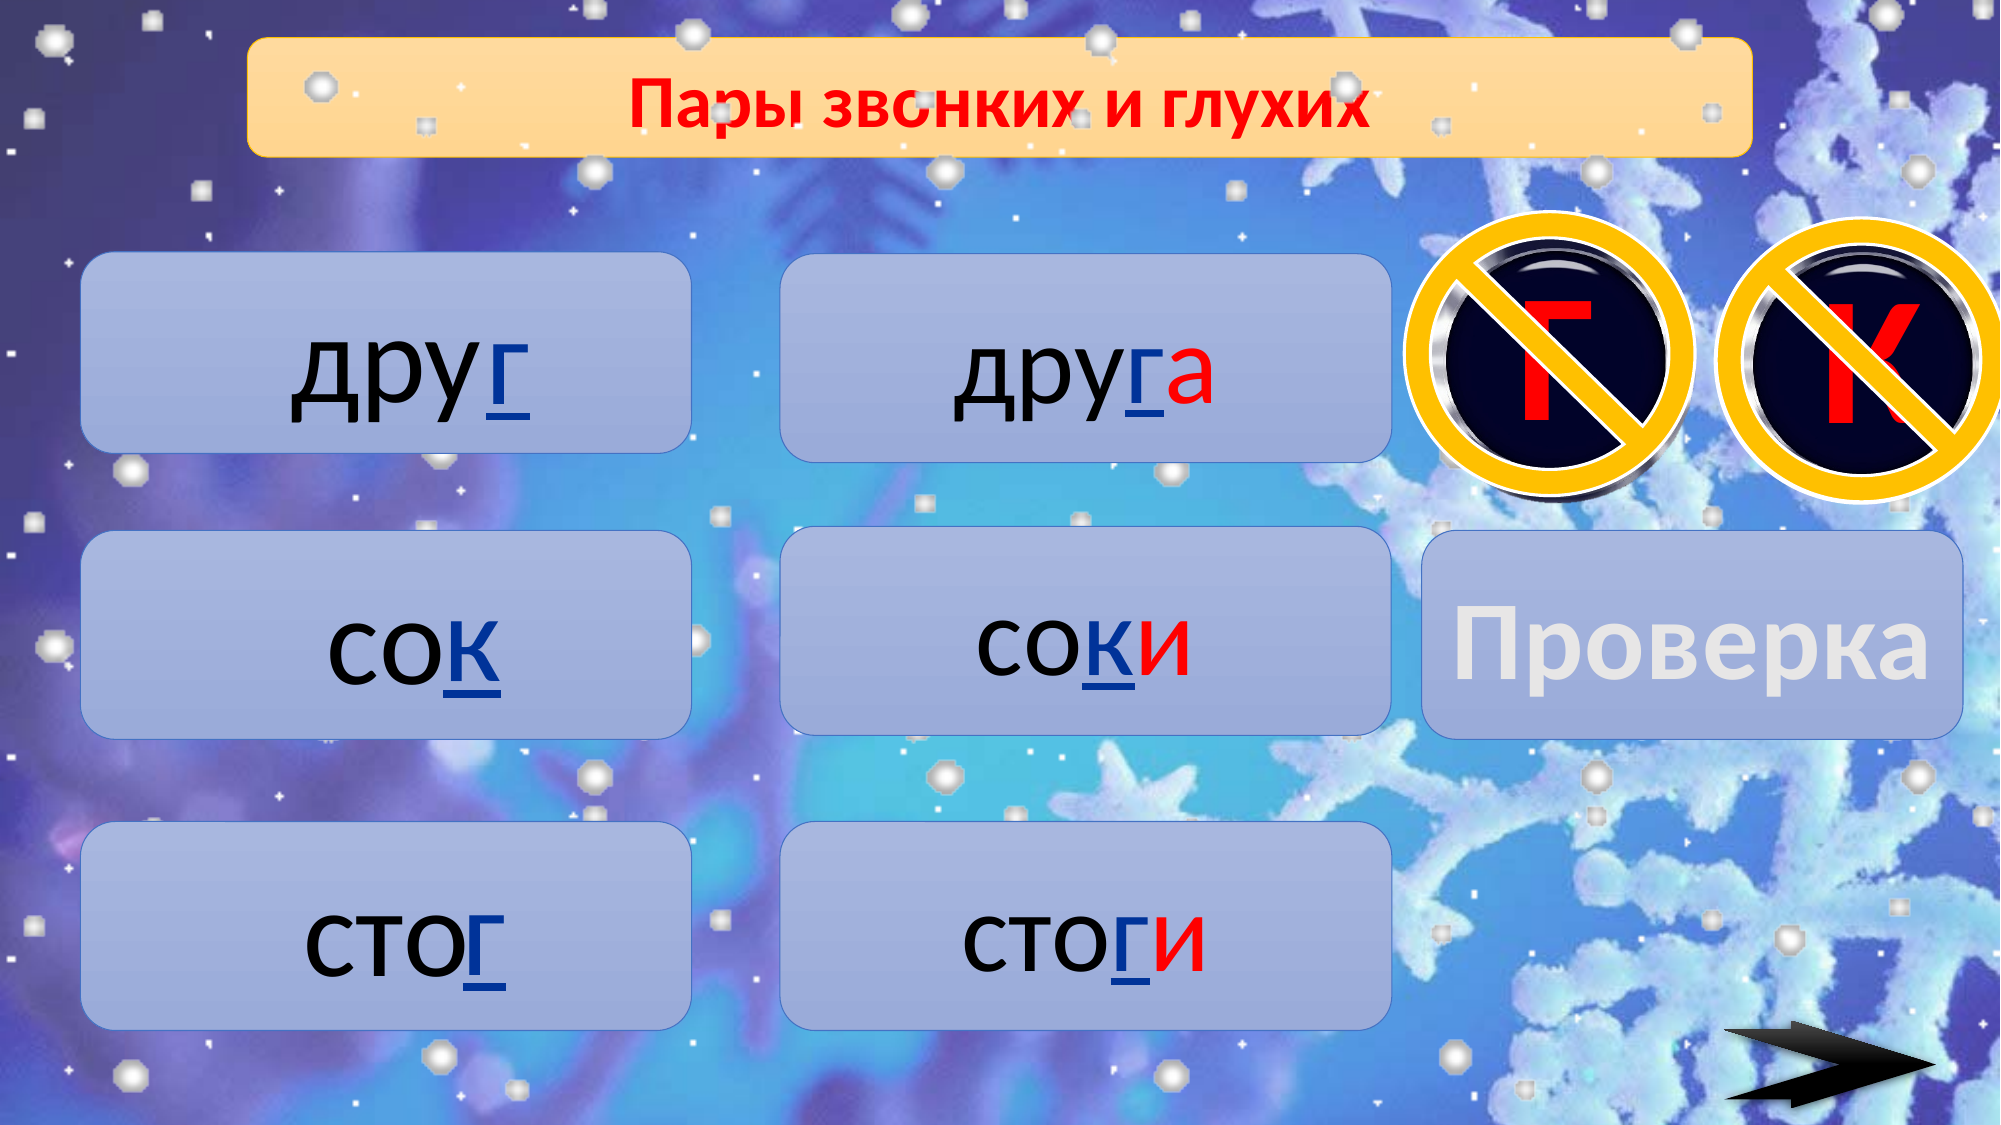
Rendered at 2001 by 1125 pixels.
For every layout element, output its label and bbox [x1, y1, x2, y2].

text_box [1402, 516, 1713, 521]
text_box [1707, 209, 2000, 520]
text_box [1400, 205, 1711, 516]
picture [0, 0, 2000, 1125]
